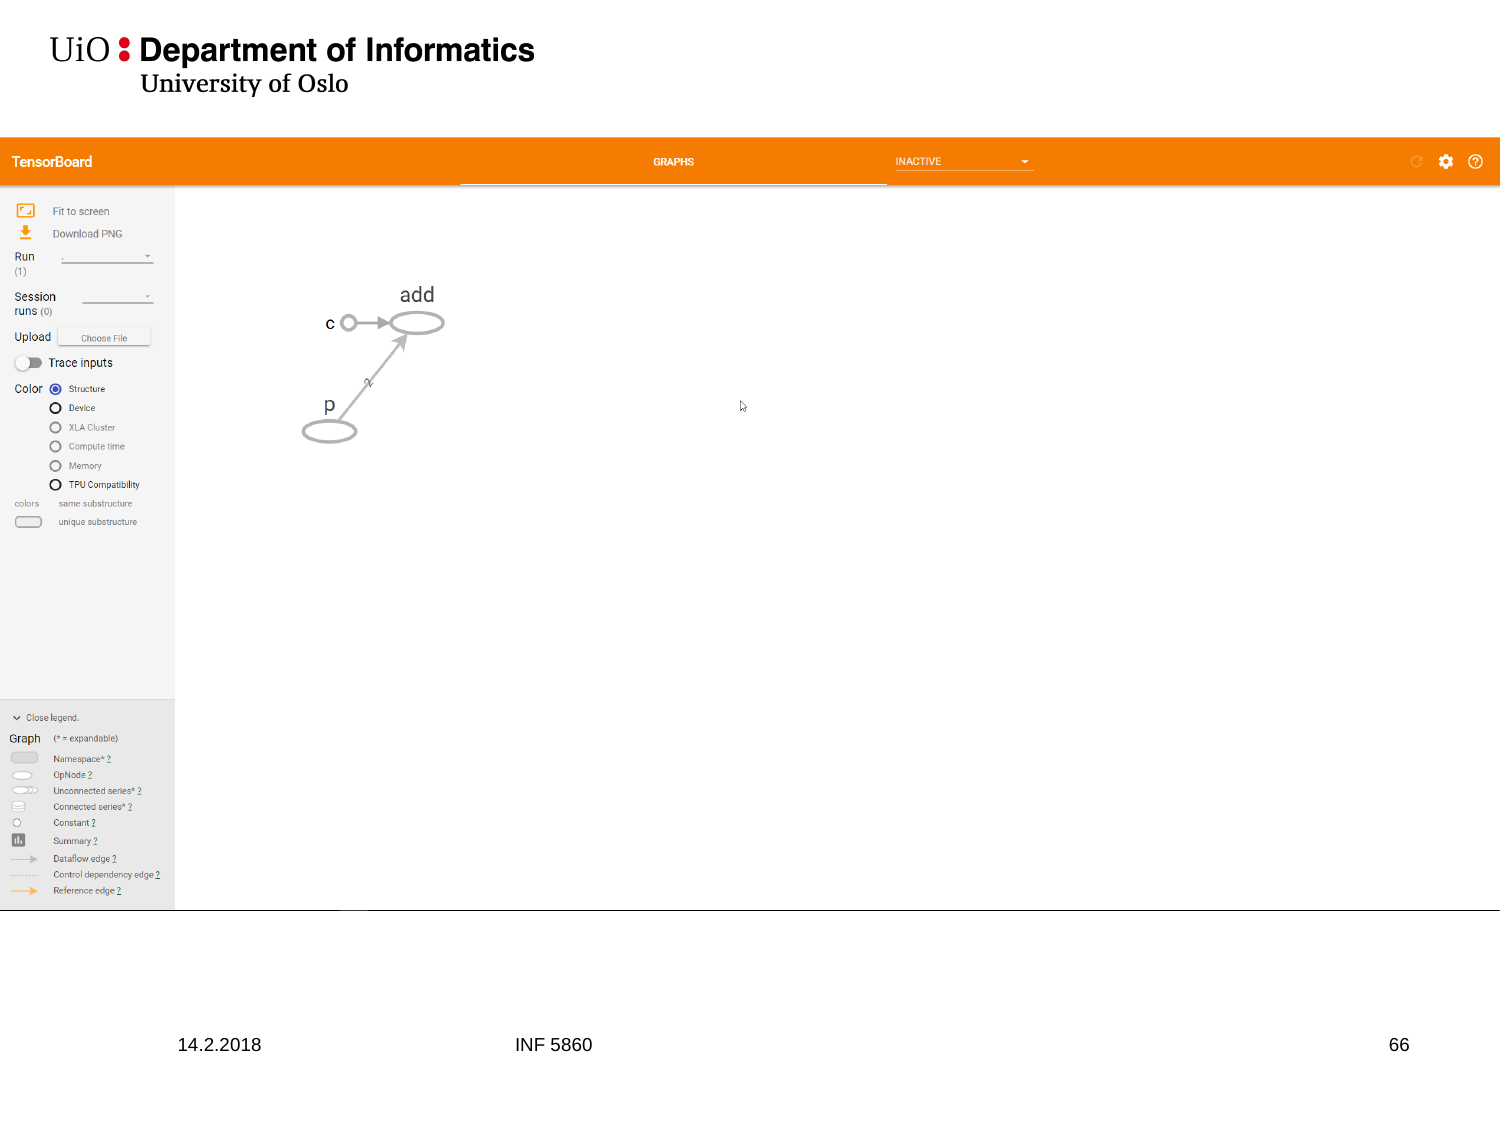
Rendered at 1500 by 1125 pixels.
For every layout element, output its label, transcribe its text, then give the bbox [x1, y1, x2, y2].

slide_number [162, 1024, 476, 1101]
picture [50, 37, 534, 97]
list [0, 137, 1500, 911]
footer INF 5860 [499, 1024, 1288, 1101]
slide_number 67 [1312, 1024, 1426, 1101]
